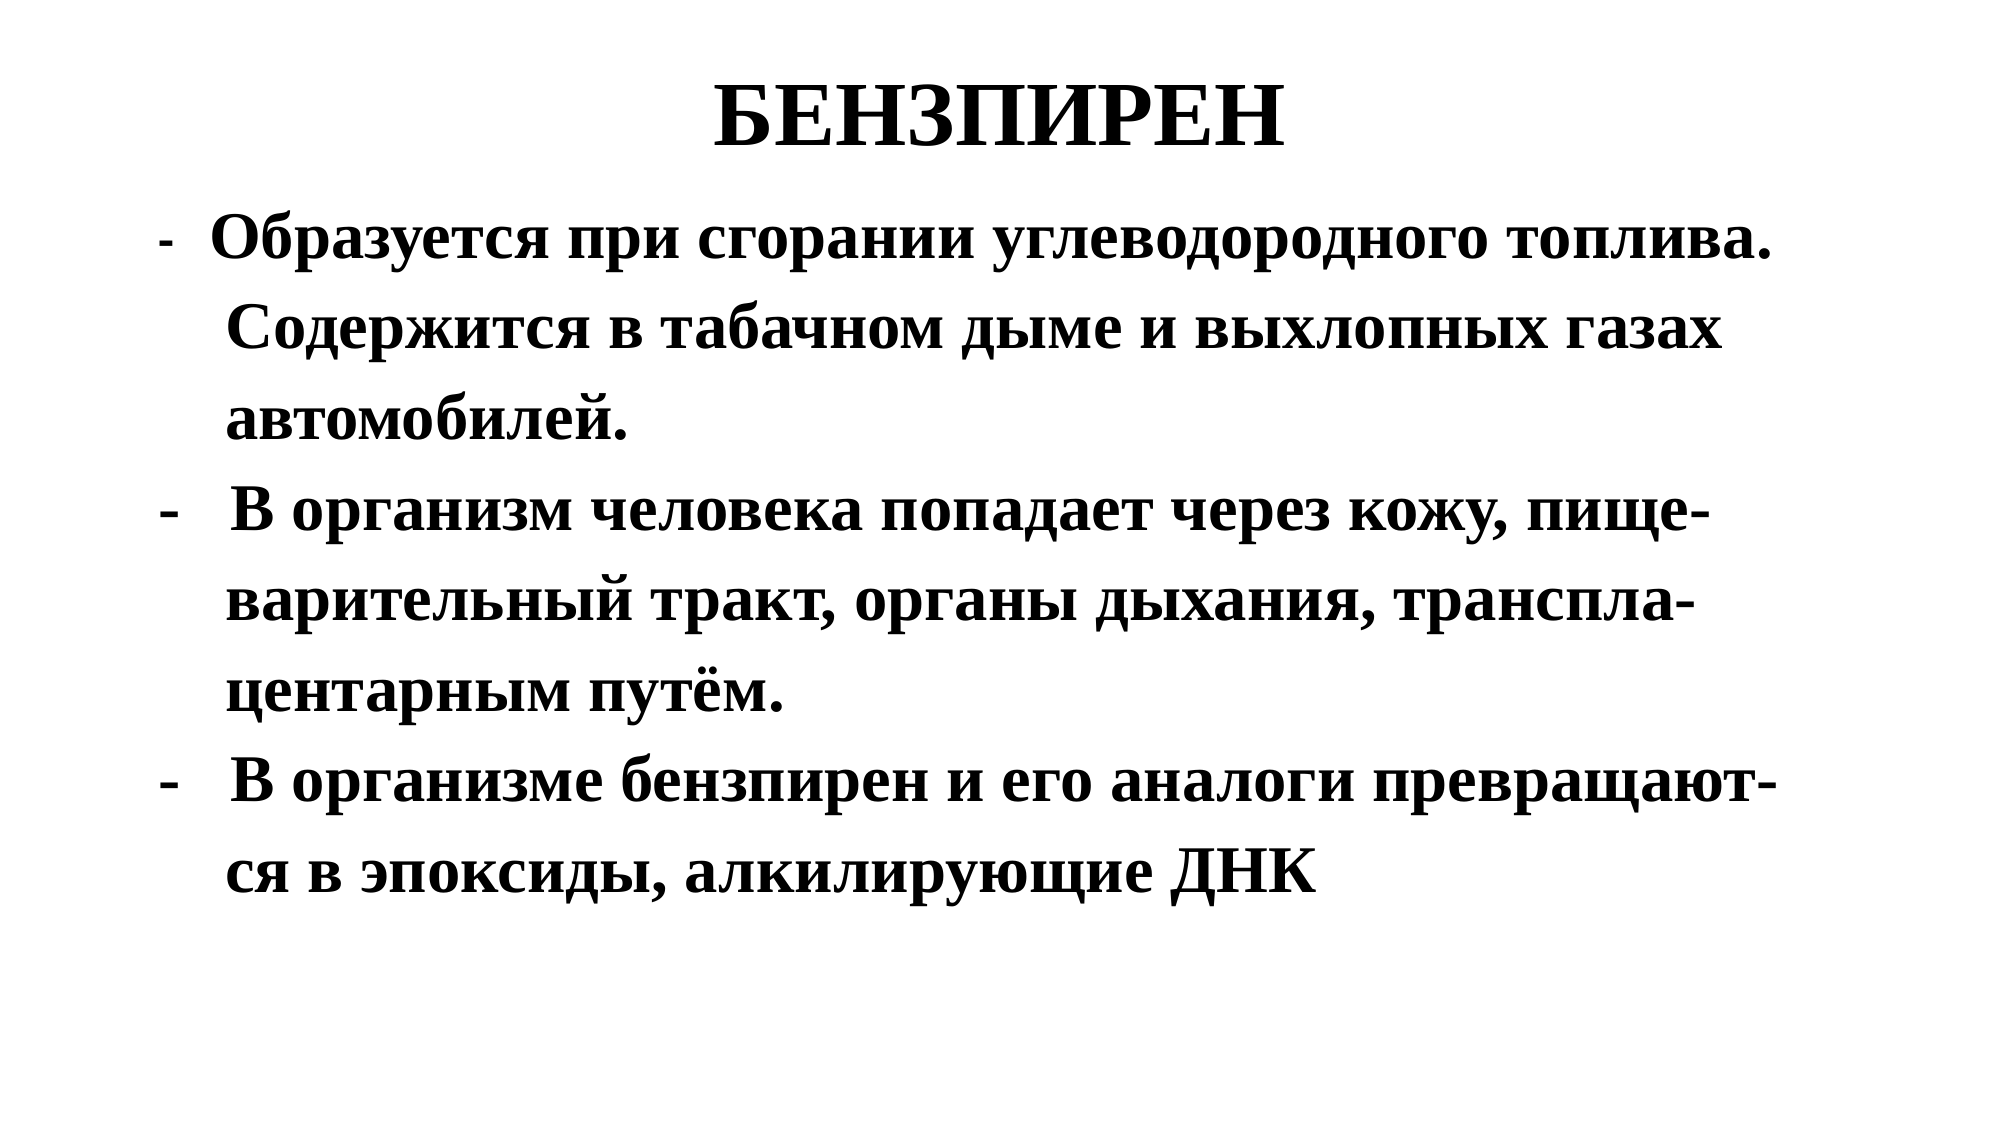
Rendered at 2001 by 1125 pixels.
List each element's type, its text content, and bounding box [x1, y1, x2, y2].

title БЕНЗПИРЕН [137, 38, 1863, 193]
list - Образуется при сгорании углеводородного топлива. Содержится в табачном дыме и выхлопных газах автомобилей. - В организм человека попадает через кожу, пище- варительный тракт, органы дыхания, транспла- центарным путём. - В организме бензпирен и его аналоги превращают- ся в эпоксиды, алкилирующие ДНК [137, 193, 1863, 1080]
